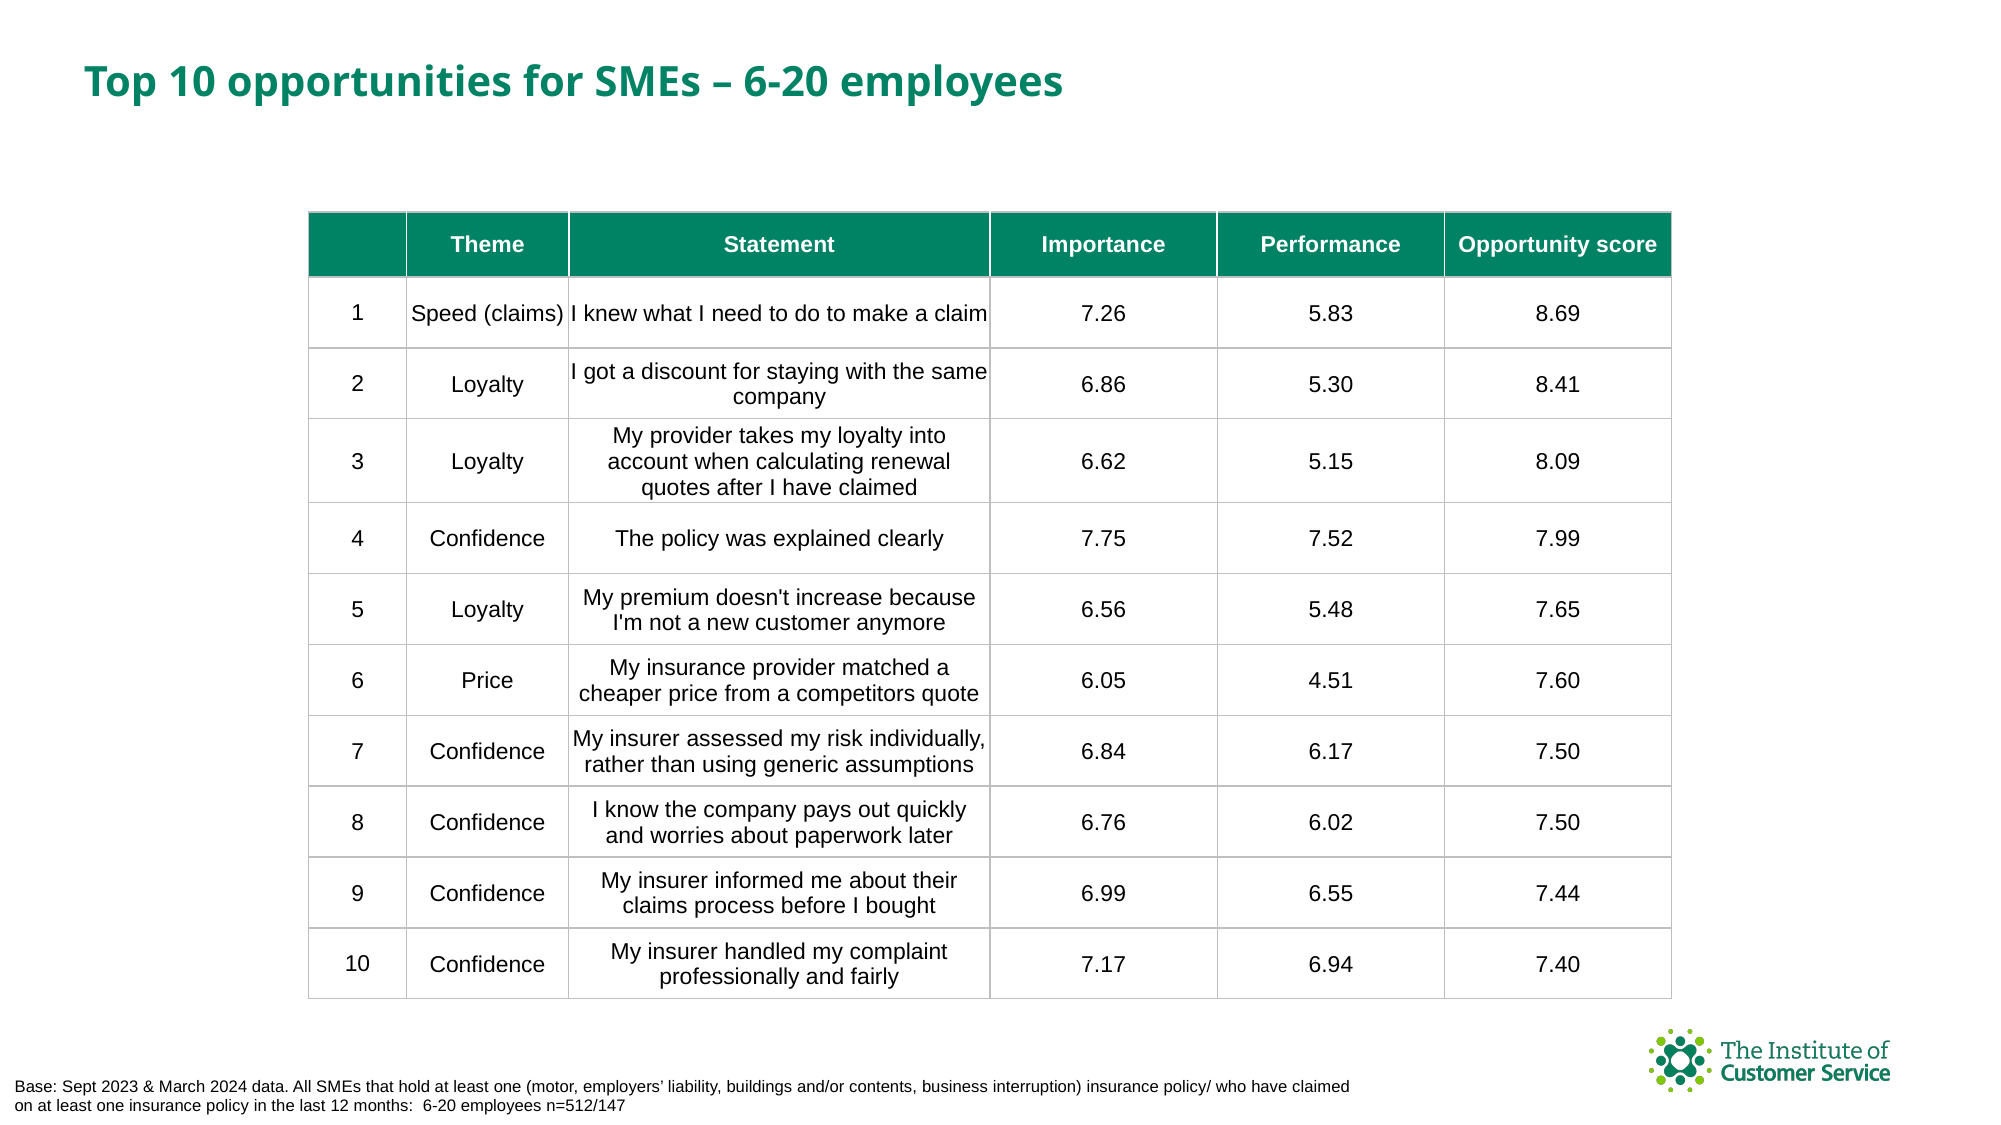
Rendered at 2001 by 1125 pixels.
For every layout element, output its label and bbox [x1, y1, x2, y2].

table_cell [1218, 716, 1444, 785]
table_cell [991, 645, 1217, 715]
table_header [991, 213, 1216, 276]
table_cell [569, 929, 989, 998]
table_cell [309, 349, 406, 418]
table_cell [407, 419, 568, 502]
table_header [570, 213, 989, 276]
table_cell [569, 574, 989, 644]
table_cell [407, 574, 568, 644]
table_cell [407, 929, 568, 998]
text_box [0, 1067, 1385, 1125]
table_cell [1218, 349, 1444, 418]
table_cell [309, 419, 406, 502]
table_cell [991, 787, 1217, 856]
table_cell [1218, 278, 1444, 347]
table_cell [407, 503, 568, 573]
table_cell [569, 716, 989, 785]
table_cell [1445, 929, 1671, 998]
table_cell [1445, 503, 1671, 573]
table_cell [309, 929, 406, 998]
table_cell [991, 419, 1217, 502]
table_cell [407, 645, 568, 715]
table_cell [991, 929, 1217, 998]
table_cell [569, 787, 989, 856]
table_cell [569, 503, 989, 573]
text_box [69, 47, 1912, 113]
table_cell [991, 858, 1217, 927]
table_cell [407, 716, 568, 785]
table_cell [569, 349, 989, 418]
table_cell [309, 503, 406, 573]
table_cell [1445, 574, 1671, 644]
table_cell [569, 645, 989, 715]
table_cell [1218, 858, 1444, 927]
table_cell [1445, 278, 1671, 347]
table_header [407, 213, 568, 276]
table_cell [407, 858, 568, 927]
table_cell [309, 787, 406, 856]
table_cell [1445, 349, 1671, 418]
table_cell [1218, 929, 1444, 998]
table_cell [991, 278, 1217, 347]
table_cell [1445, 716, 1671, 785]
table_cell [407, 787, 568, 856]
table_cell [569, 278, 989, 347]
table_cell [1445, 419, 1671, 502]
table_cell [1218, 787, 1444, 856]
table_cell [1218, 419, 1444, 502]
table_cell [309, 574, 406, 644]
table_header [1445, 213, 1671, 276]
table_cell [309, 716, 406, 785]
table_cell [991, 716, 1217, 785]
table_cell [309, 278, 406, 347]
table_cell [407, 349, 568, 418]
table_cell [309, 645, 406, 715]
table_cell [1445, 787, 1671, 856]
table_cell [1445, 858, 1671, 927]
table_header [1218, 213, 1444, 276]
table_cell [991, 349, 1217, 418]
table_cell [1445, 645, 1671, 715]
table_cell [991, 574, 1217, 644]
table_cell [991, 503, 1217, 573]
table_cell [1218, 574, 1444, 644]
table_cell [569, 858, 989, 927]
picture [1649, 1029, 1890, 1092]
table_cell [1218, 503, 1444, 573]
table_cell [309, 858, 406, 927]
table_cell [569, 419, 989, 502]
table_header [309, 213, 406, 276]
table_cell [1218, 645, 1444, 715]
table_cell [407, 278, 568, 347]
